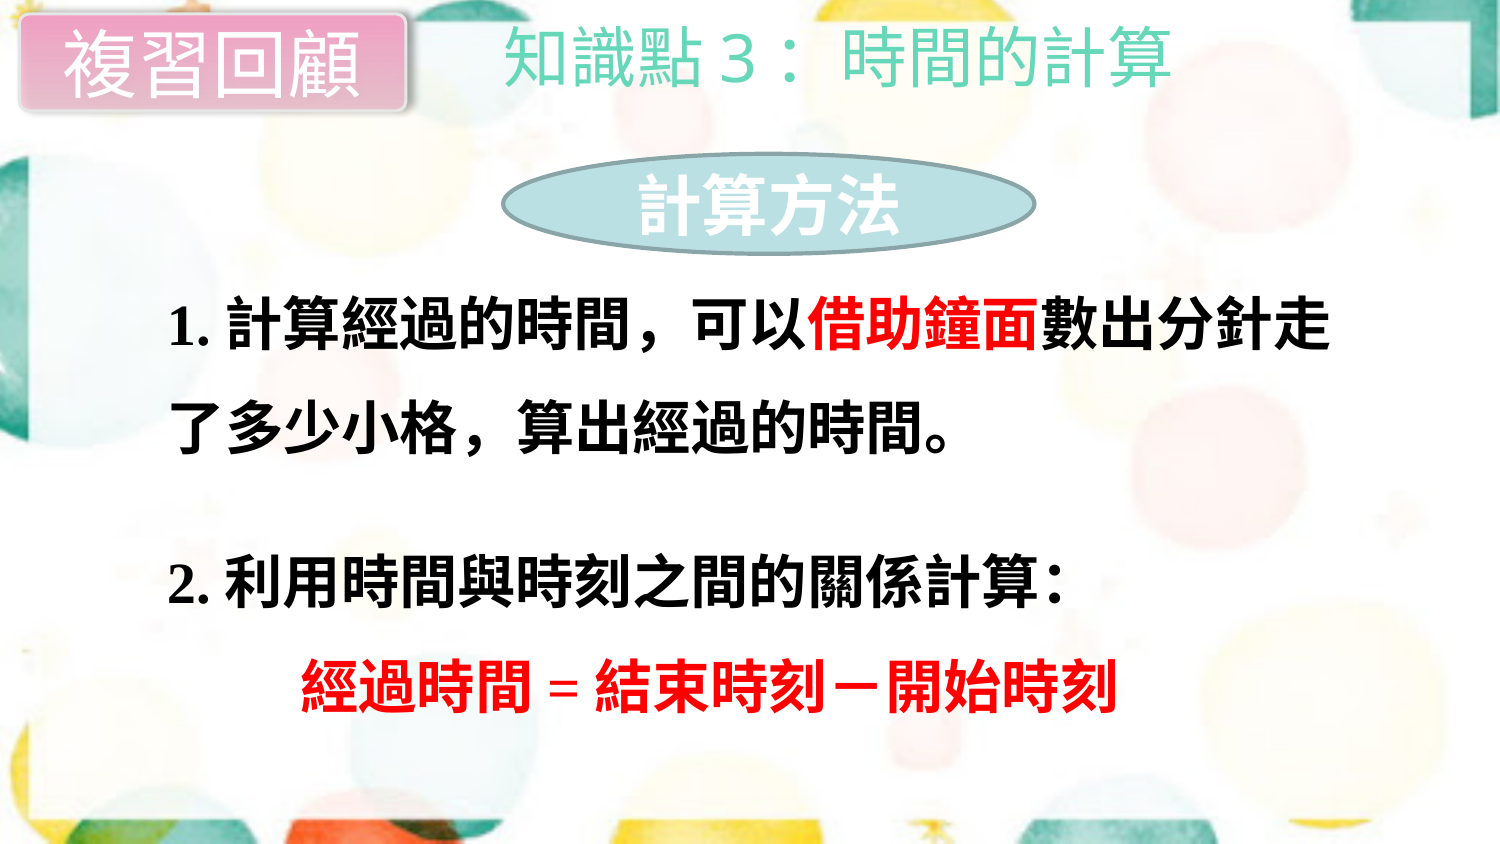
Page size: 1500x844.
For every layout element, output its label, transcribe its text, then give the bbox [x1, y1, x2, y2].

picture [0, 0, 1500, 844]
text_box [151, 153, 1377, 733]
text_box 複習回顧 [17, 11, 408, 114]
text_box 知識點3：時間的計算 [488, 8, 1414, 103]
